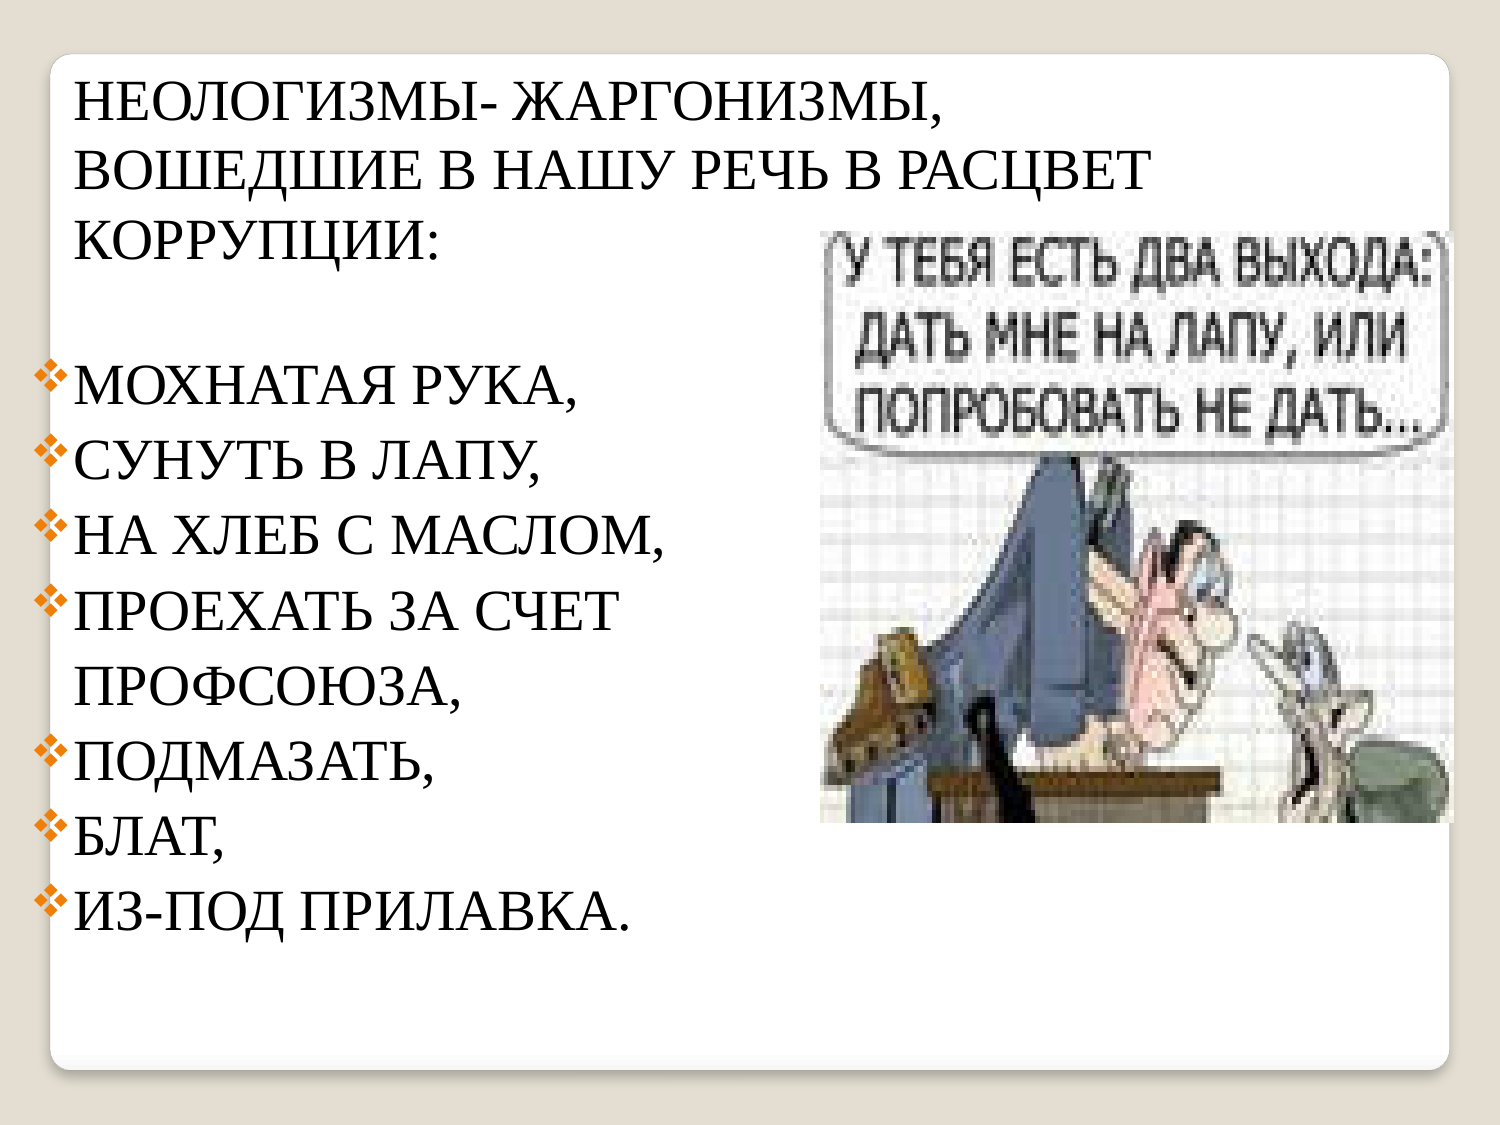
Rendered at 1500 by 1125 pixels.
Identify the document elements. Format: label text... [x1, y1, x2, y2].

list НЕОЛОГИЗМЫ- ЖАРГОНИЗМЫ, ВОШЕДШИЕ В НАШУ РЕЧЬ В РАСЦВЕТ КОРРУПЦИИ: МОХНАТАЯ РУКА, СУНУТЬ В ЛАПУ, НА ХЛЕБ С МАСЛОМ, ПРОЕХАТЬ ЗА СЧЕТ ПРОФСОЮЗА, ПОДМАЗАТЬ, БЛАТ, ИЗ-ПОД ПРИЛАВКА. [0, 46, 1280, 1000]
picture [820, 231, 1454, 823]
